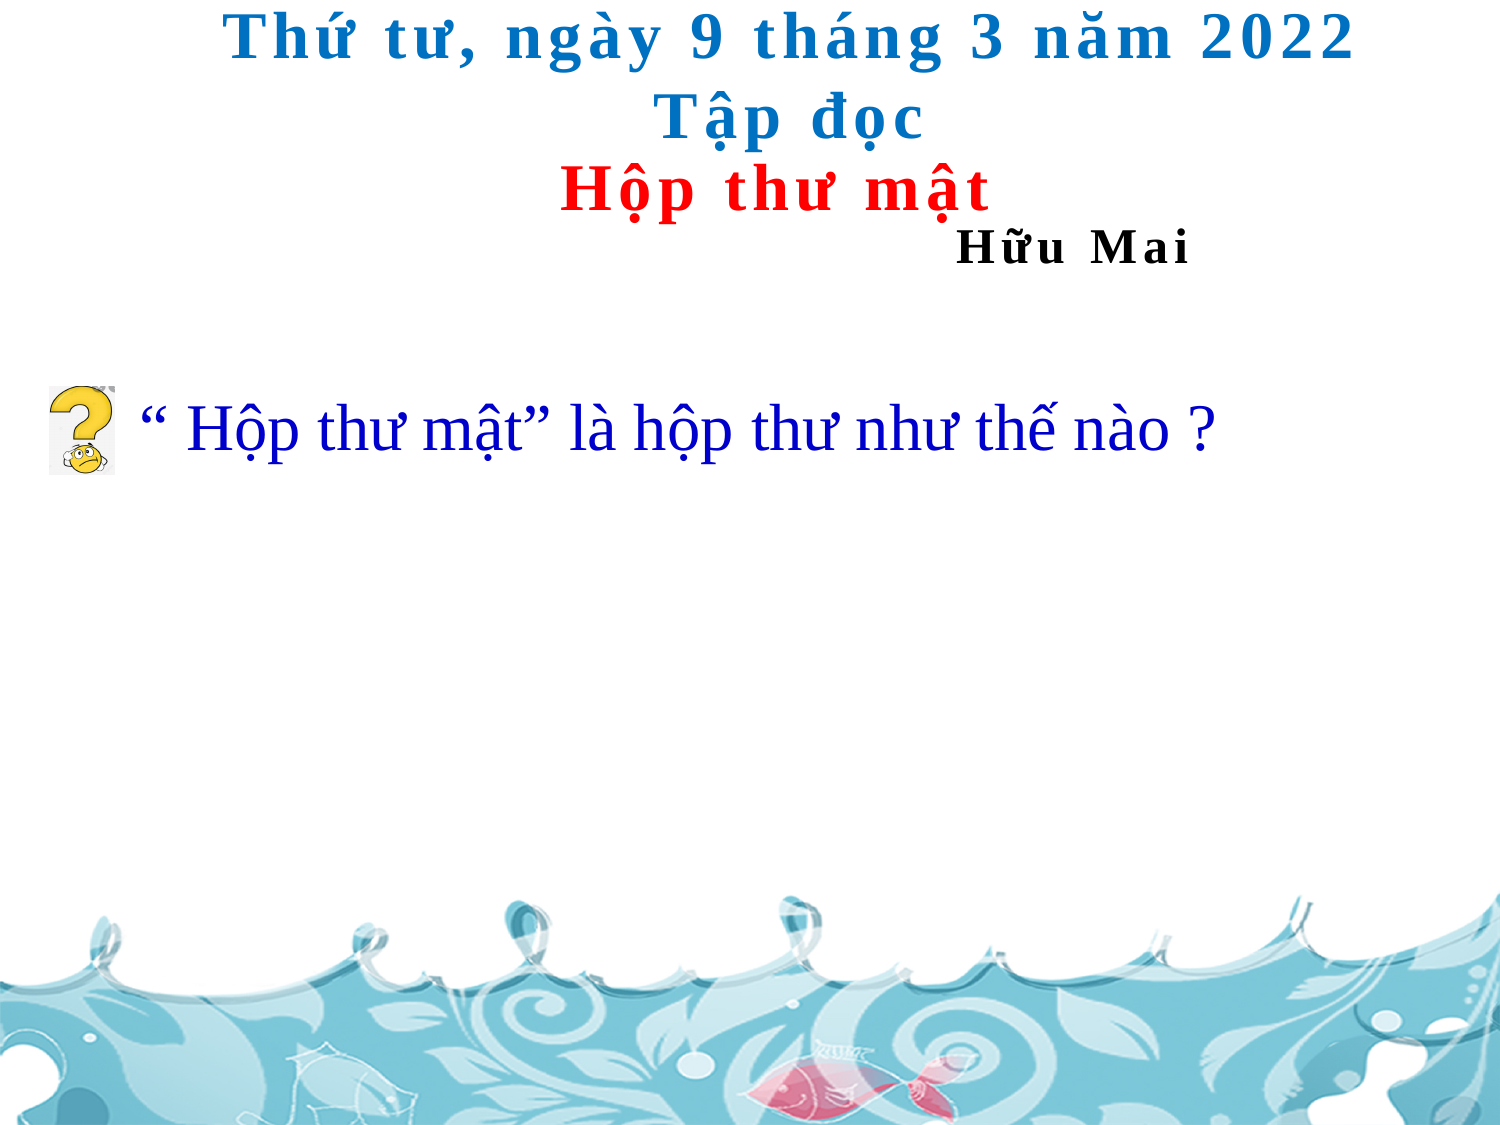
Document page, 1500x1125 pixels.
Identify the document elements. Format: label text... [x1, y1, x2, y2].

title “ Hộp thư mật” là hộp thư như thế nào ? [124, 330, 1360, 519]
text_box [149, 0, 1500, 282]
picture [49, 386, 115, 476]
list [0, 866, 1500, 1125]
